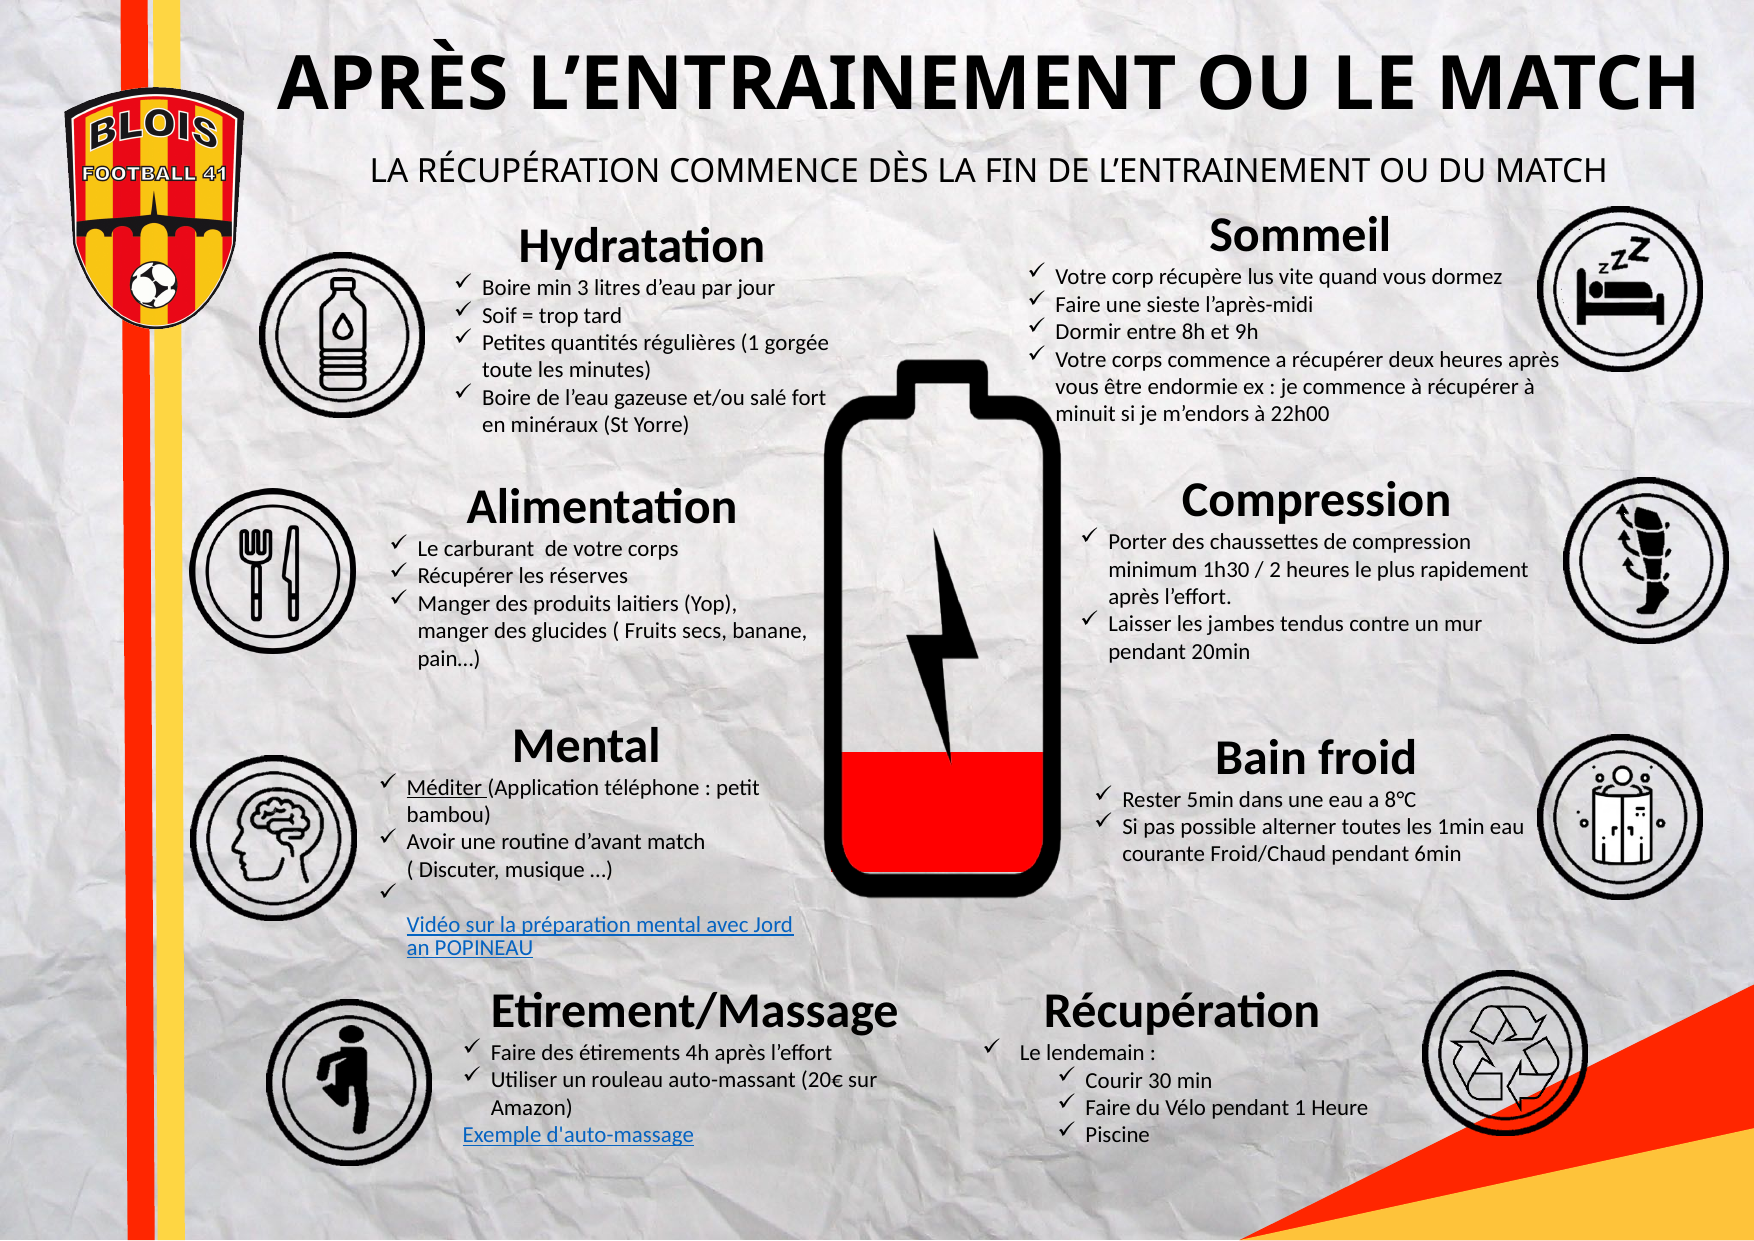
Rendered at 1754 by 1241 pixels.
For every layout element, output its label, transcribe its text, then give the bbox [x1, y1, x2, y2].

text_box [1422, 970, 1588, 1136]
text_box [1537, 734, 1703, 900]
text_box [1537, 202, 1703, 372]
text_box La récupération commence dès la fin de l’entrainement ou du match [234, 141, 1745, 197]
text_box Sommeil Votre corp récupère lus vite quand vous dormez Faire une sieste l’après-midi Dormir entre 8h et 9h Votre corps commence a récupérer deux heures après vous être endormie ex : je commence à récupérer à minuit si je m’endors à 22h00 [1012, 194, 1589, 434]
text_box Après l’entrainement ou le match [262, 26, 1717, 132]
picture [0, 0, 1754, 1240]
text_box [266, 999, 432, 1166]
text_box Bain froid Rester 5min dans une eau a 8°C Si pas possible alterner toutes les 1min eau courante Froid/Chaud pendant 6min [1079, 716, 1554, 874]
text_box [1563, 477, 1729, 644]
text_box Alimentation Le carburant de votre corps Récupérer les réserves Manger des produits laitiers (Yop), manger des glucides ( Fruits secs, banane, pain…) [374, 466, 643, 704]
text_box Mental Méditer (Application téléphone : petit bambou) Avoir une routine d’avant match ( Discuter, musique …) Vidéo sur la préparation mental avec Jordan POPINEAU [363, 704, 809, 945]
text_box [190, 755, 357, 921]
text_box Récupération Le lendemain : Courir 30 min Faire du Vélo pendant 1 Heure Piscine [967, 970, 1397, 1215]
text_box Compression Porter des chaussettes de compression minimum 1h30 / 2 heures le plus rapidement après l’effort. Laisser les jambes tendus contre un mur pendant 20min [1241, 459, 1568, 672]
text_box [259, 252, 425, 418]
text_box Etirement/Massage Faire des étirements 4h après l’effort Utiliser un rouleau auto-massant (20€ sur Amazon) Exemple d'auto-massage [447, 970, 942, 1215]
text_box Hydratation Boire min 3 litres d’eau par jour Soif = trop tard Petites quantités régulières (1 gorgée toute les minutes) Boire de l’eau gazeuse et/ou salé fort en minéraux (St Yorre) [439, 205, 856, 445]
